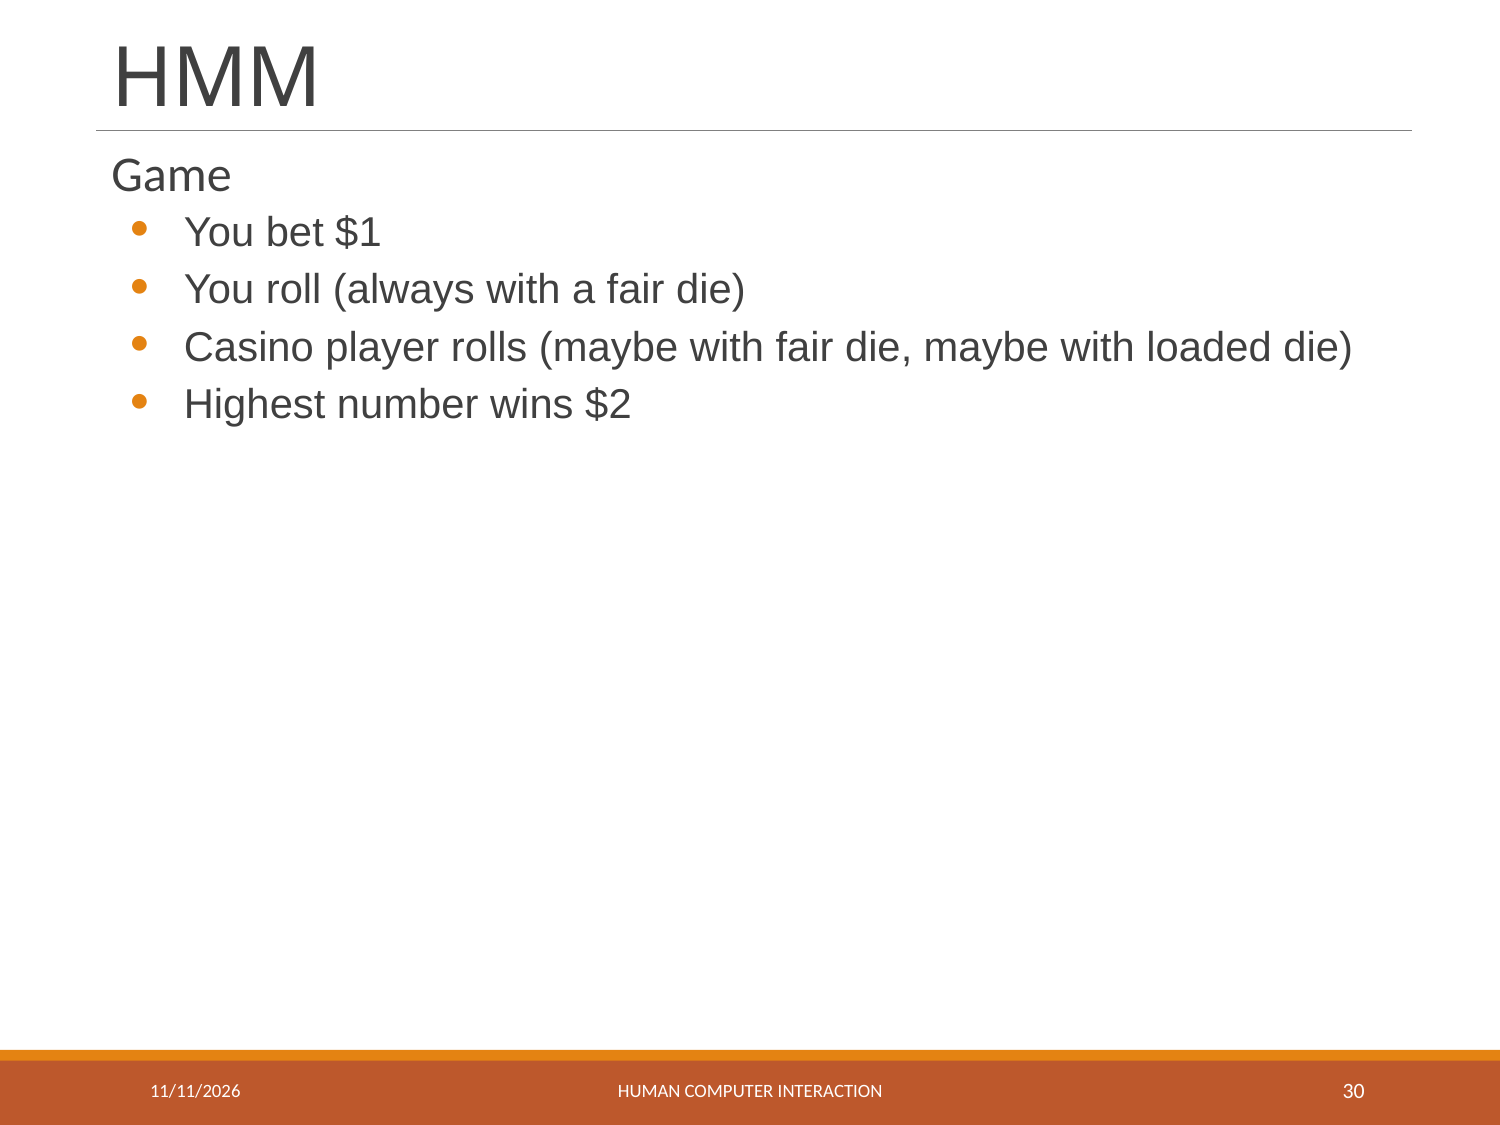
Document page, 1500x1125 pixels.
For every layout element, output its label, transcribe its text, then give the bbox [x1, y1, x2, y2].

list Game You bet $1 You roll (always with a fair die) Casino player rolls (maybe with fair die, maybe with loaded die) Highest number wins $2 [96, 140, 1413, 1034]
title HMM [96, 19, 1413, 131]
slide_number 30 [1218, 1059, 1380, 1120]
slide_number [135, 1059, 440, 1120]
footer Human Computer Interaction [453, 1059, 1047, 1120]
